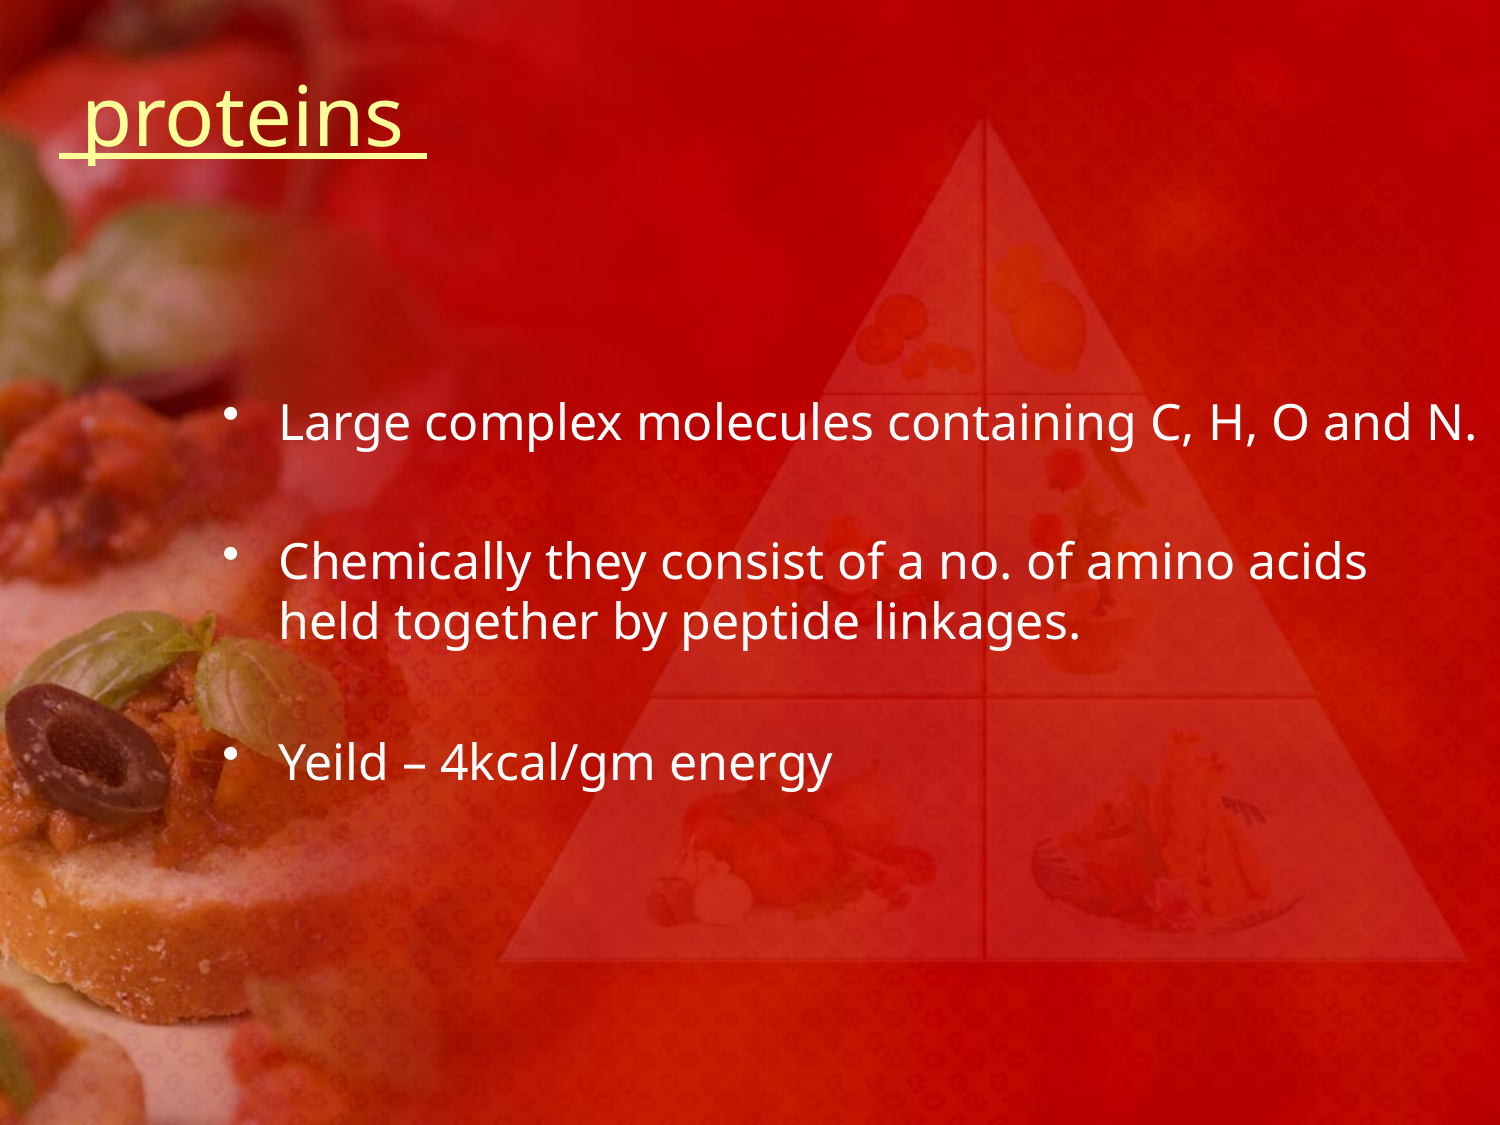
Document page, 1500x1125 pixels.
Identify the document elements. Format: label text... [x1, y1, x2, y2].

title proteins [44, 46, 652, 172]
list Large complex molecules containing C, H, O and N. Chemically they consist of a no. of amino acids held together by peptide linkages. Yeild – 4kcal/gm energy [206, 382, 1500, 1125]
picture [0, 0, 1500, 1125]
